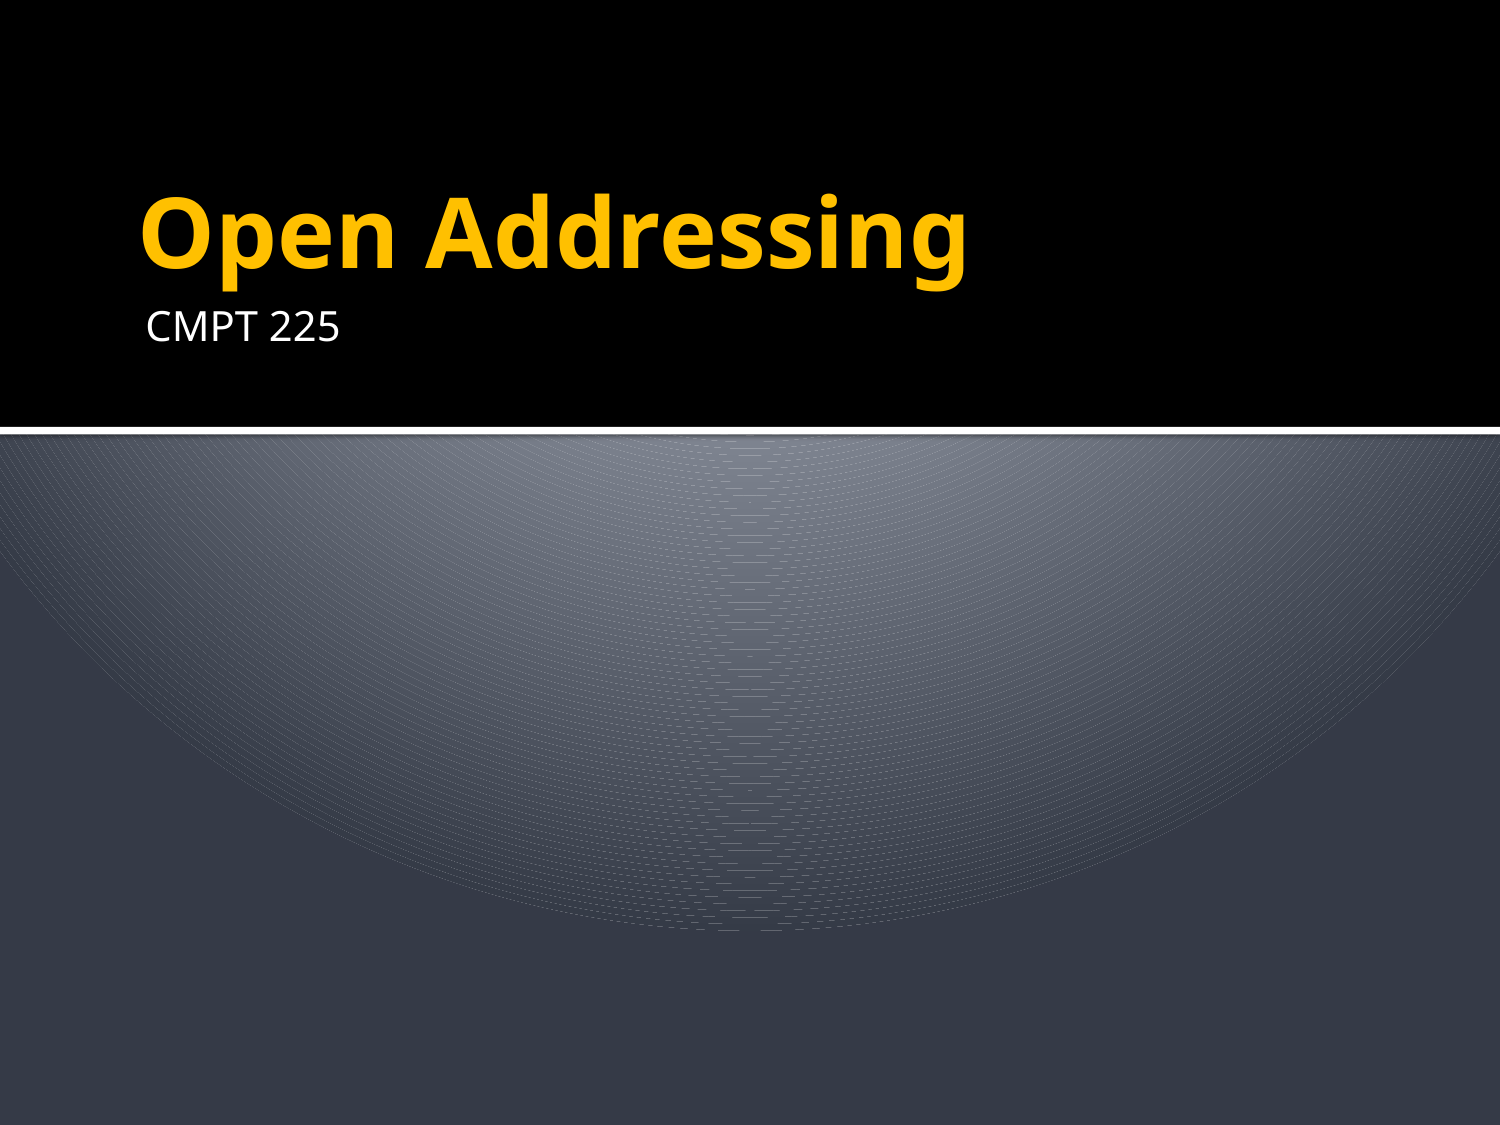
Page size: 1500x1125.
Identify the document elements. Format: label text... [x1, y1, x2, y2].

list CMPT 225 [121, 299, 1438, 413]
title Open Addressing [123, 19, 1438, 288]
